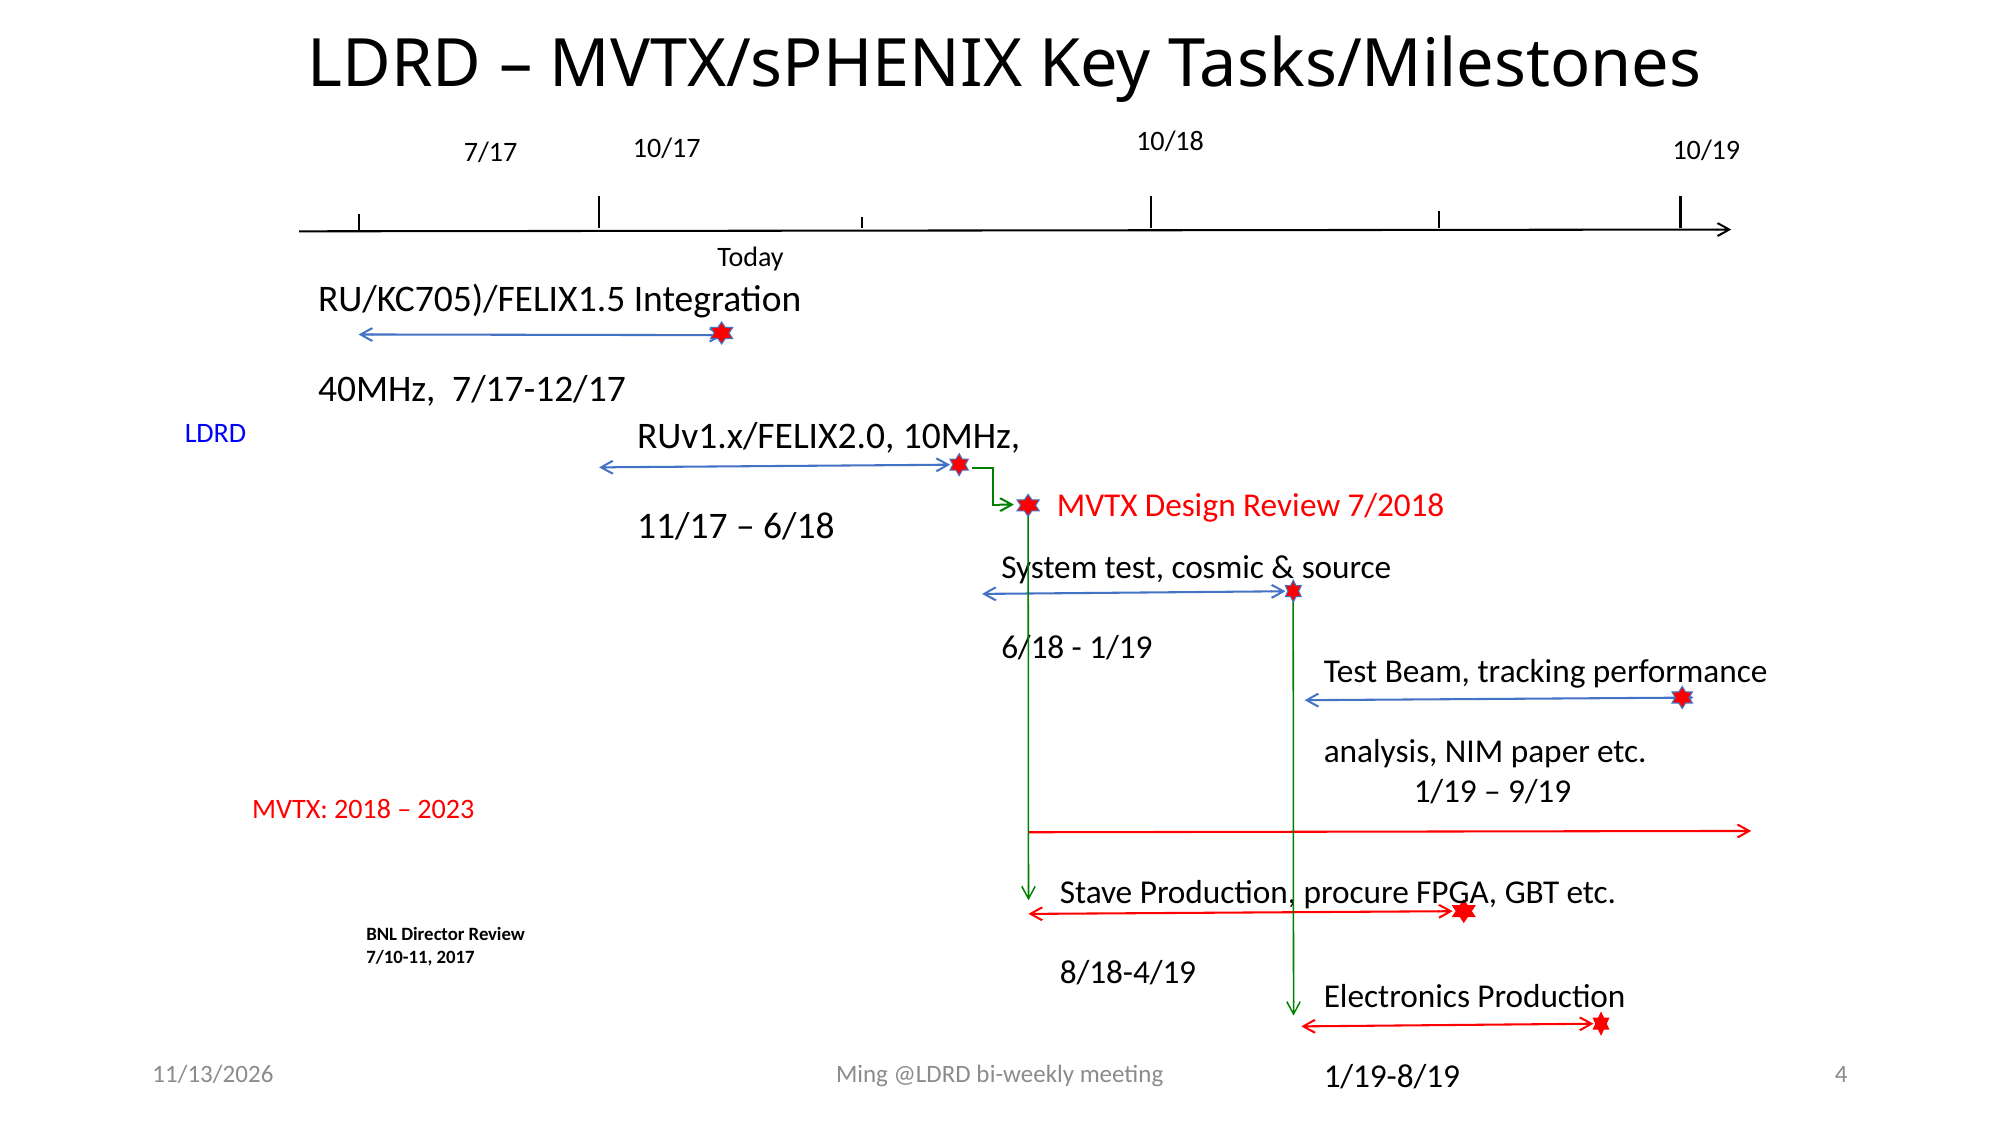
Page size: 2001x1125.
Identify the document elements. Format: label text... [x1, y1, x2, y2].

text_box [137, 115, 1863, 1103]
title LDRD – MVTX/sPHENIX Key Tasks/Milestones [30, 6, 1981, 123]
